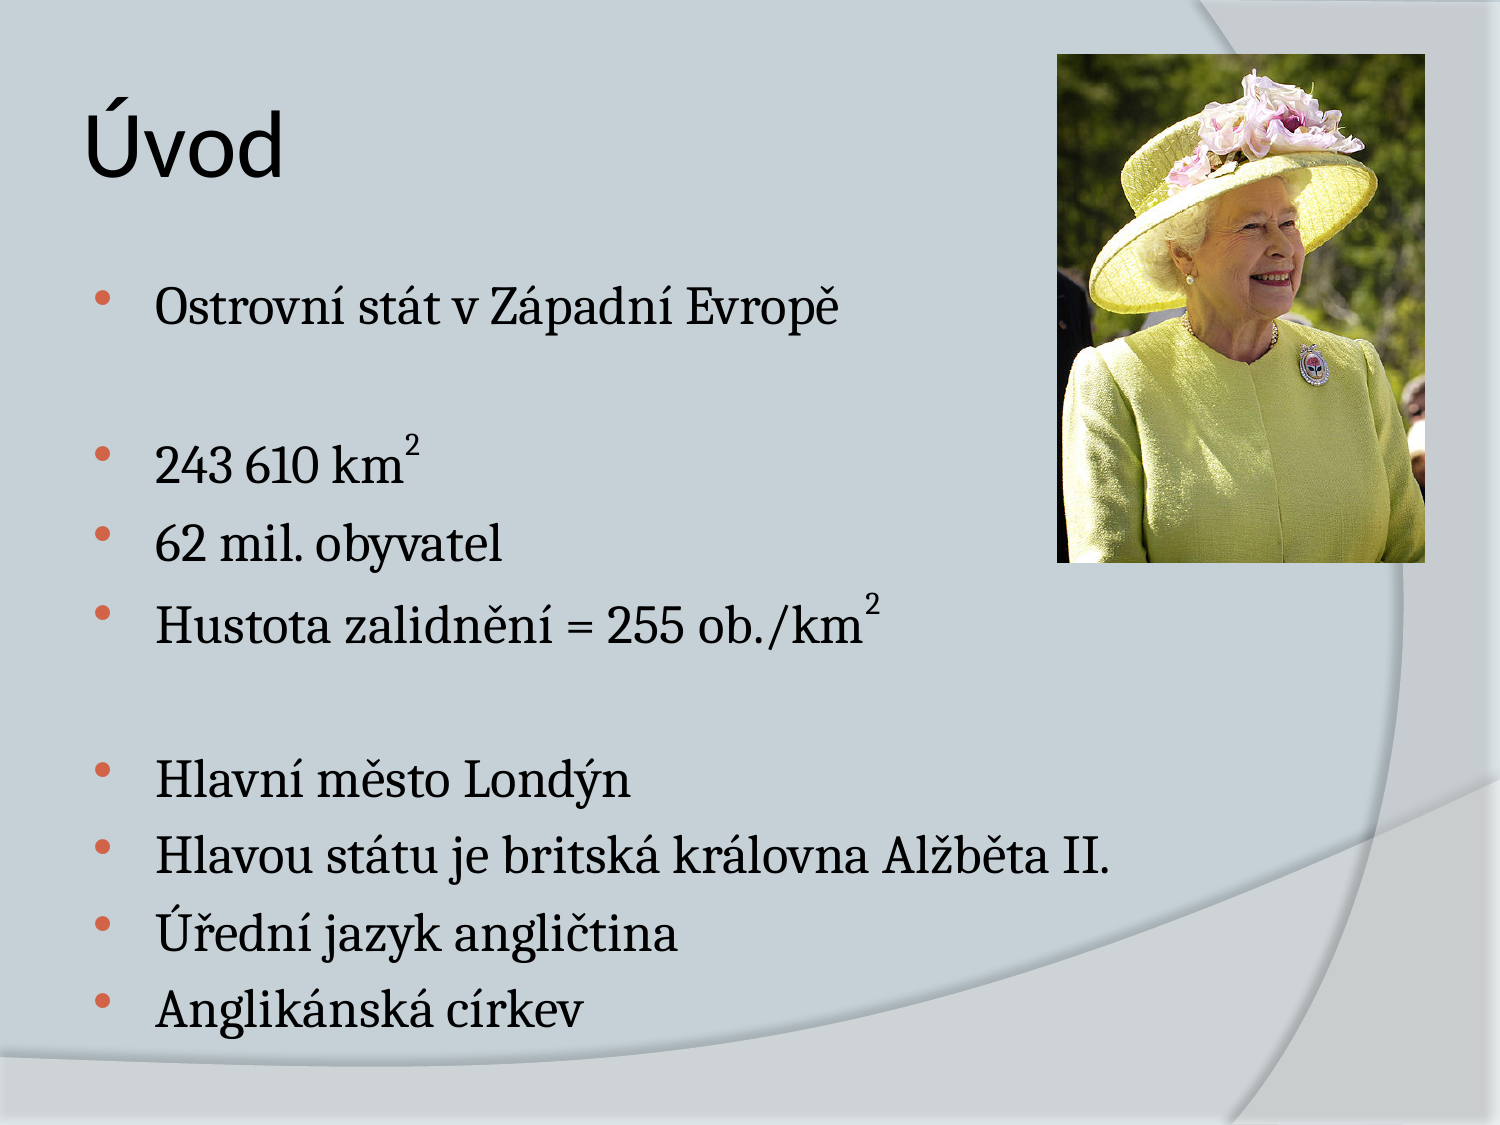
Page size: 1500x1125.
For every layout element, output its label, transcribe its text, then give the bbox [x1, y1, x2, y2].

list Ostrovní stát v Západní Evropě 243 610 km2 62 mil. obyvatel Hustota zalidnění = 255 ob./km2 Hlavní město Londýn Hlavou státu je britská královna Alžběta II. Úřední jazyk angličtina Anglikánská církev [75, 262, 1300, 1047]
picture [1056, 54, 1425, 563]
title Úvod [75, 45, 1052, 233]
